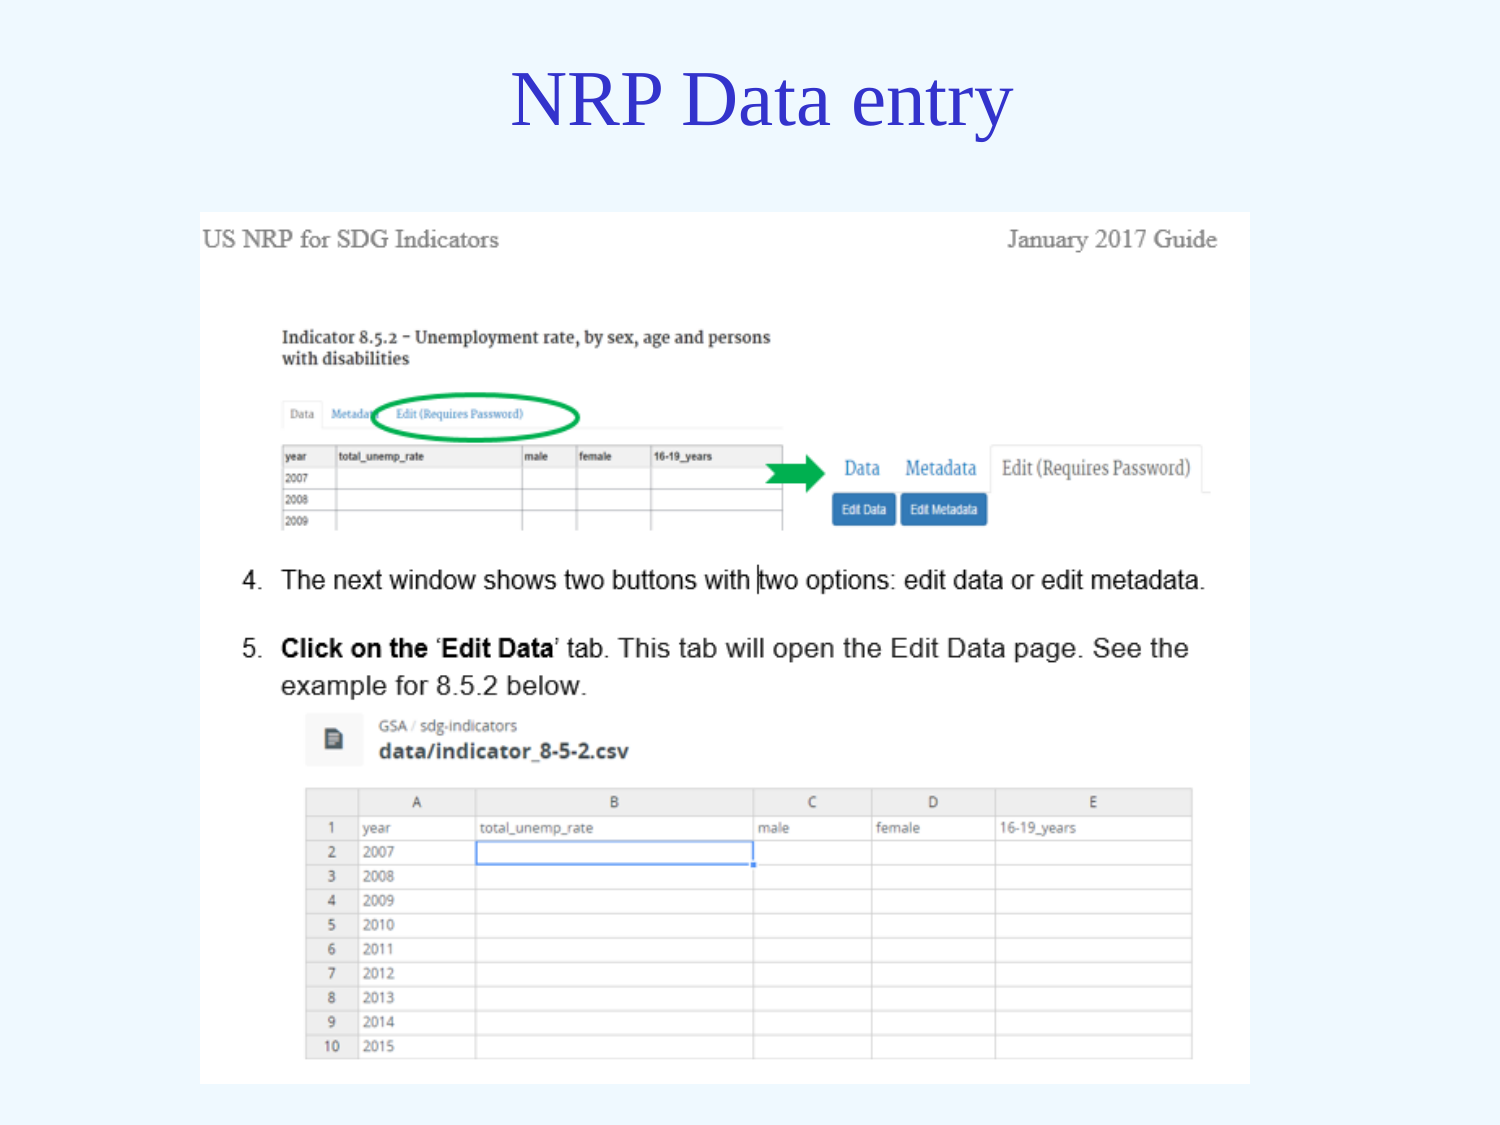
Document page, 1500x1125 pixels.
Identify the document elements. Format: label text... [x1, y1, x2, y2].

picture [199, 211, 1251, 1084]
title NRP Data entry [62, 0, 1464, 188]
